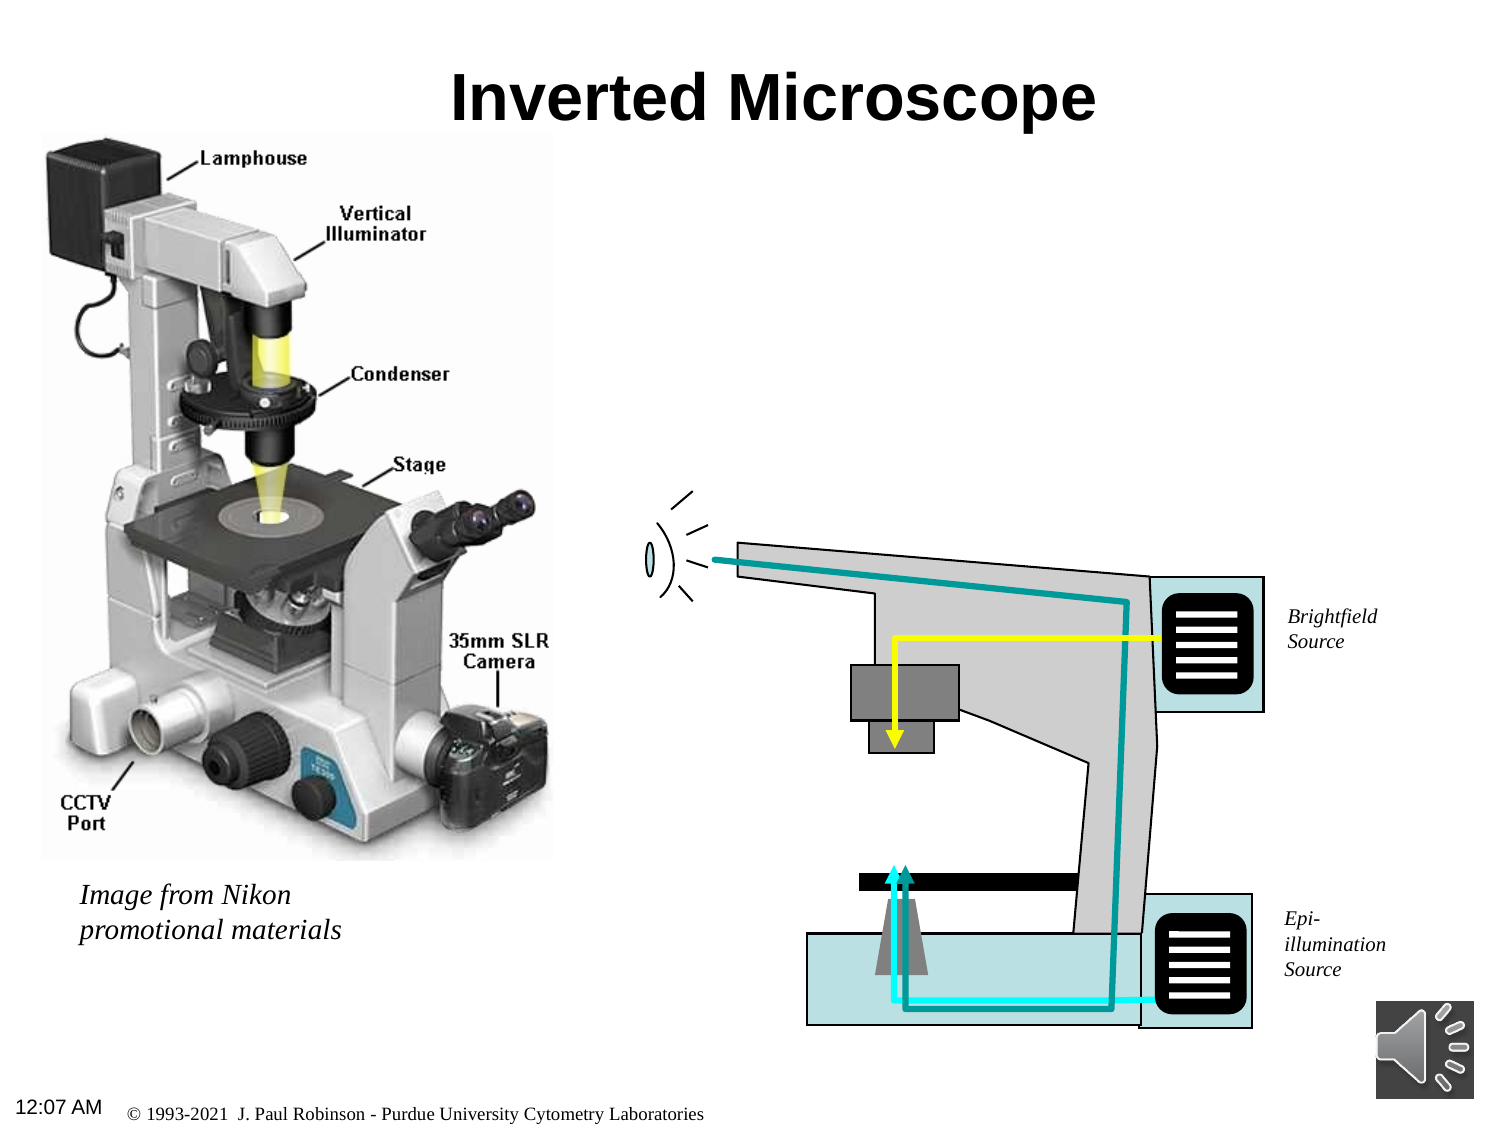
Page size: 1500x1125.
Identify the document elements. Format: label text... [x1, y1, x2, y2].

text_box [635, 490, 1424, 1029]
picture [1374, 999, 1476, 1101]
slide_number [0, 1085, 350, 1125]
text_box Image from Nikon promotional materials [64, 869, 358, 953]
picture [3, 130, 568, 861]
title Inverted Microscope [136, 0, 1412, 188]
